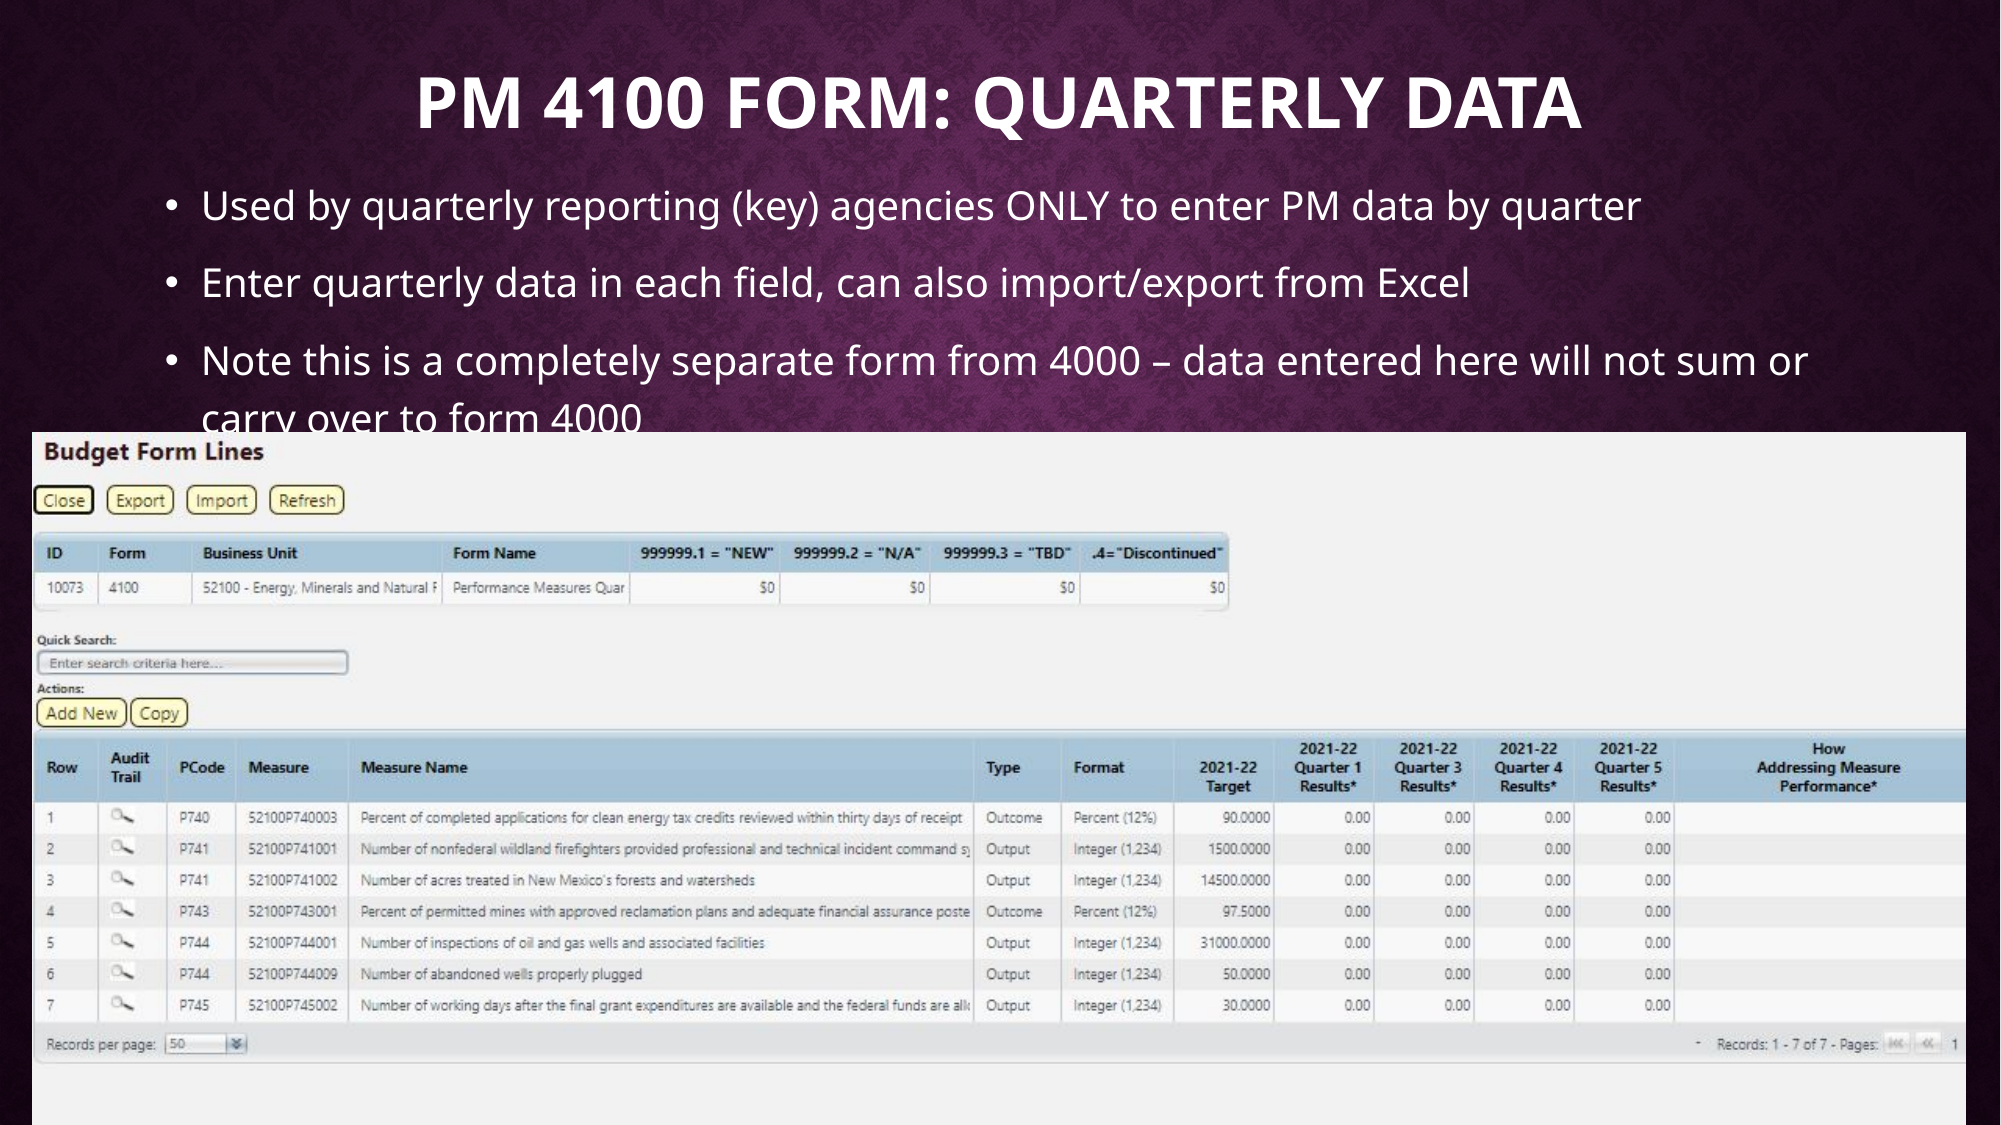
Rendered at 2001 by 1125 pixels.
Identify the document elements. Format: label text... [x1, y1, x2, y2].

title Pm 4100 form: quarterly data [149, 35, 1849, 163]
picture [32, 432, 1967, 1125]
list Used by quarterly reporting (key) agencies ONLY to enter PM data by quarter Enter quarterly data in each field, can also import/export from Excel Note this is a completely separate form from 4000 – data entered here will not sum or carry over to form 4000 [149, 163, 1849, 431]
